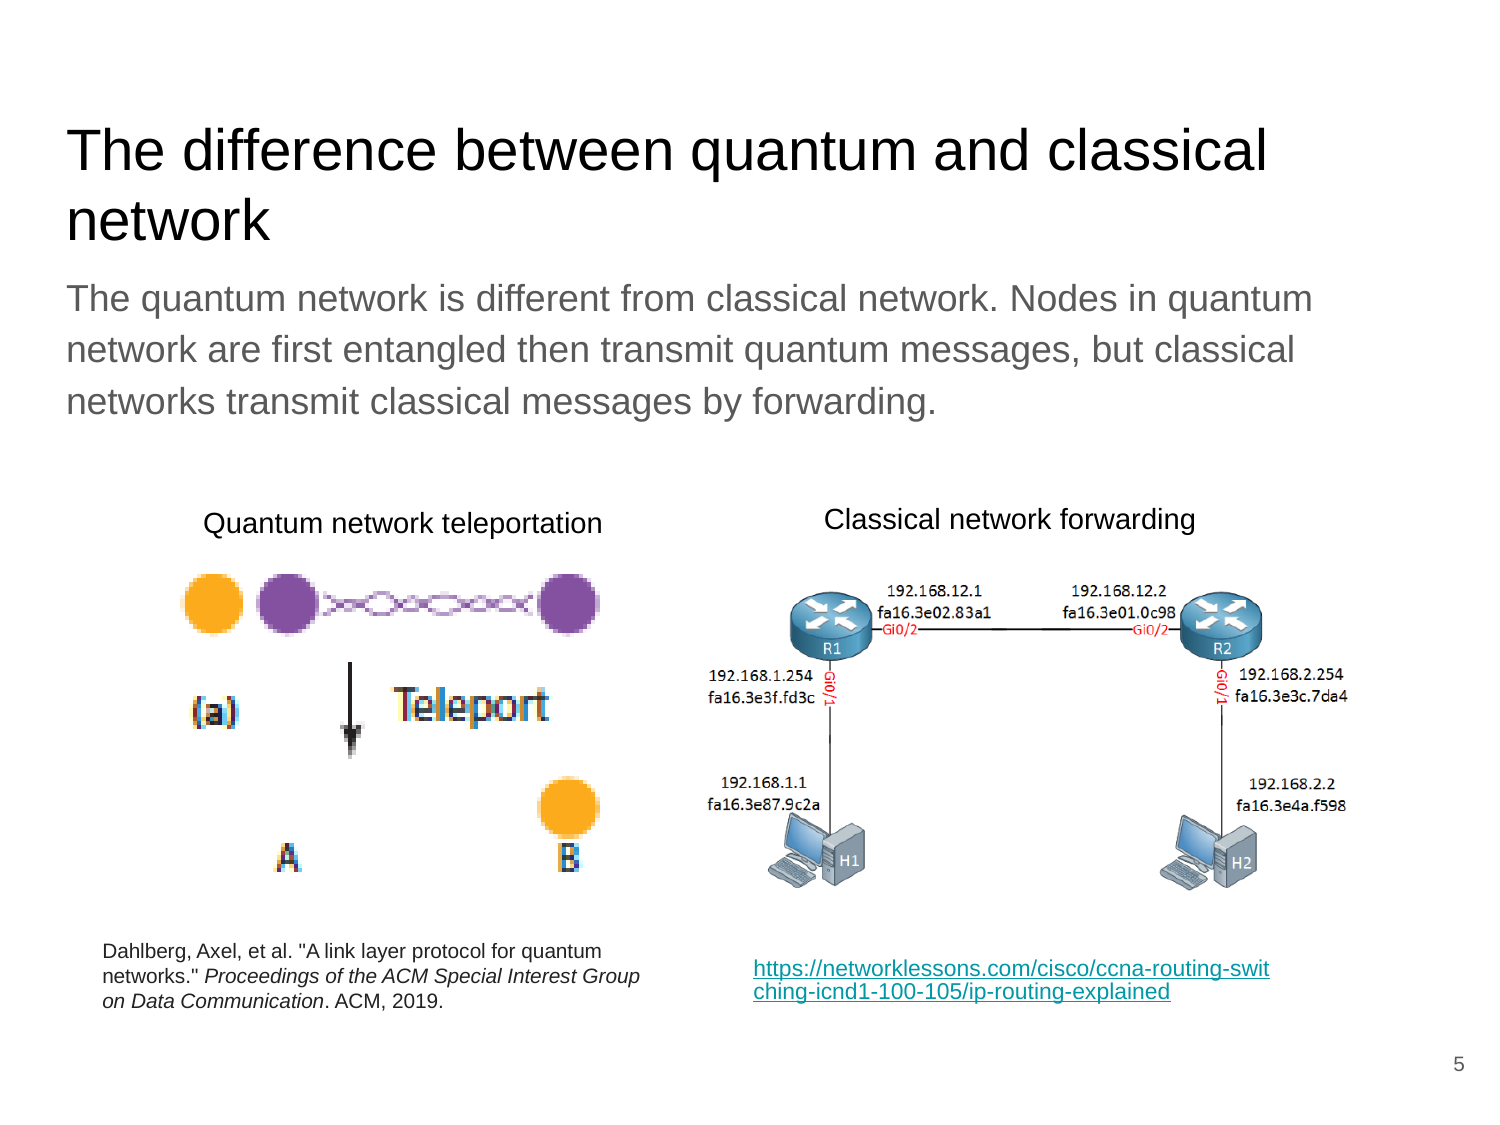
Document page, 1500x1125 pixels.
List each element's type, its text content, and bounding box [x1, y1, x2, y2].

picture [50, 544, 643, 923]
slide_number ‹#› [1389, 1019, 1480, 1106]
text_box Classical network forwarding [808, 485, 1236, 546]
text_box https://networklessons.com/cisco/ccna-routing-switching-icnd1-100-105/ip-routing-explained [738, 938, 1296, 1025]
list The quantum network is different from classical network. Nodes in quantum network are first entangled then transmit quantum messages, but classical networks transmit classical messages by forwarding. [51, 252, 1449, 1000]
text_box Quantum network teleportation [188, 489, 649, 543]
title The difference between quantum and classical network [51, 97, 1449, 223]
picture [700, 557, 1375, 910]
text_box Dahlberg, Axel, et al. "A link layer protocol for quantum networks." Proceedings of the ACM Special Interest Group on Data Communication. ACM, 2019. [87, 922, 669, 1009]
